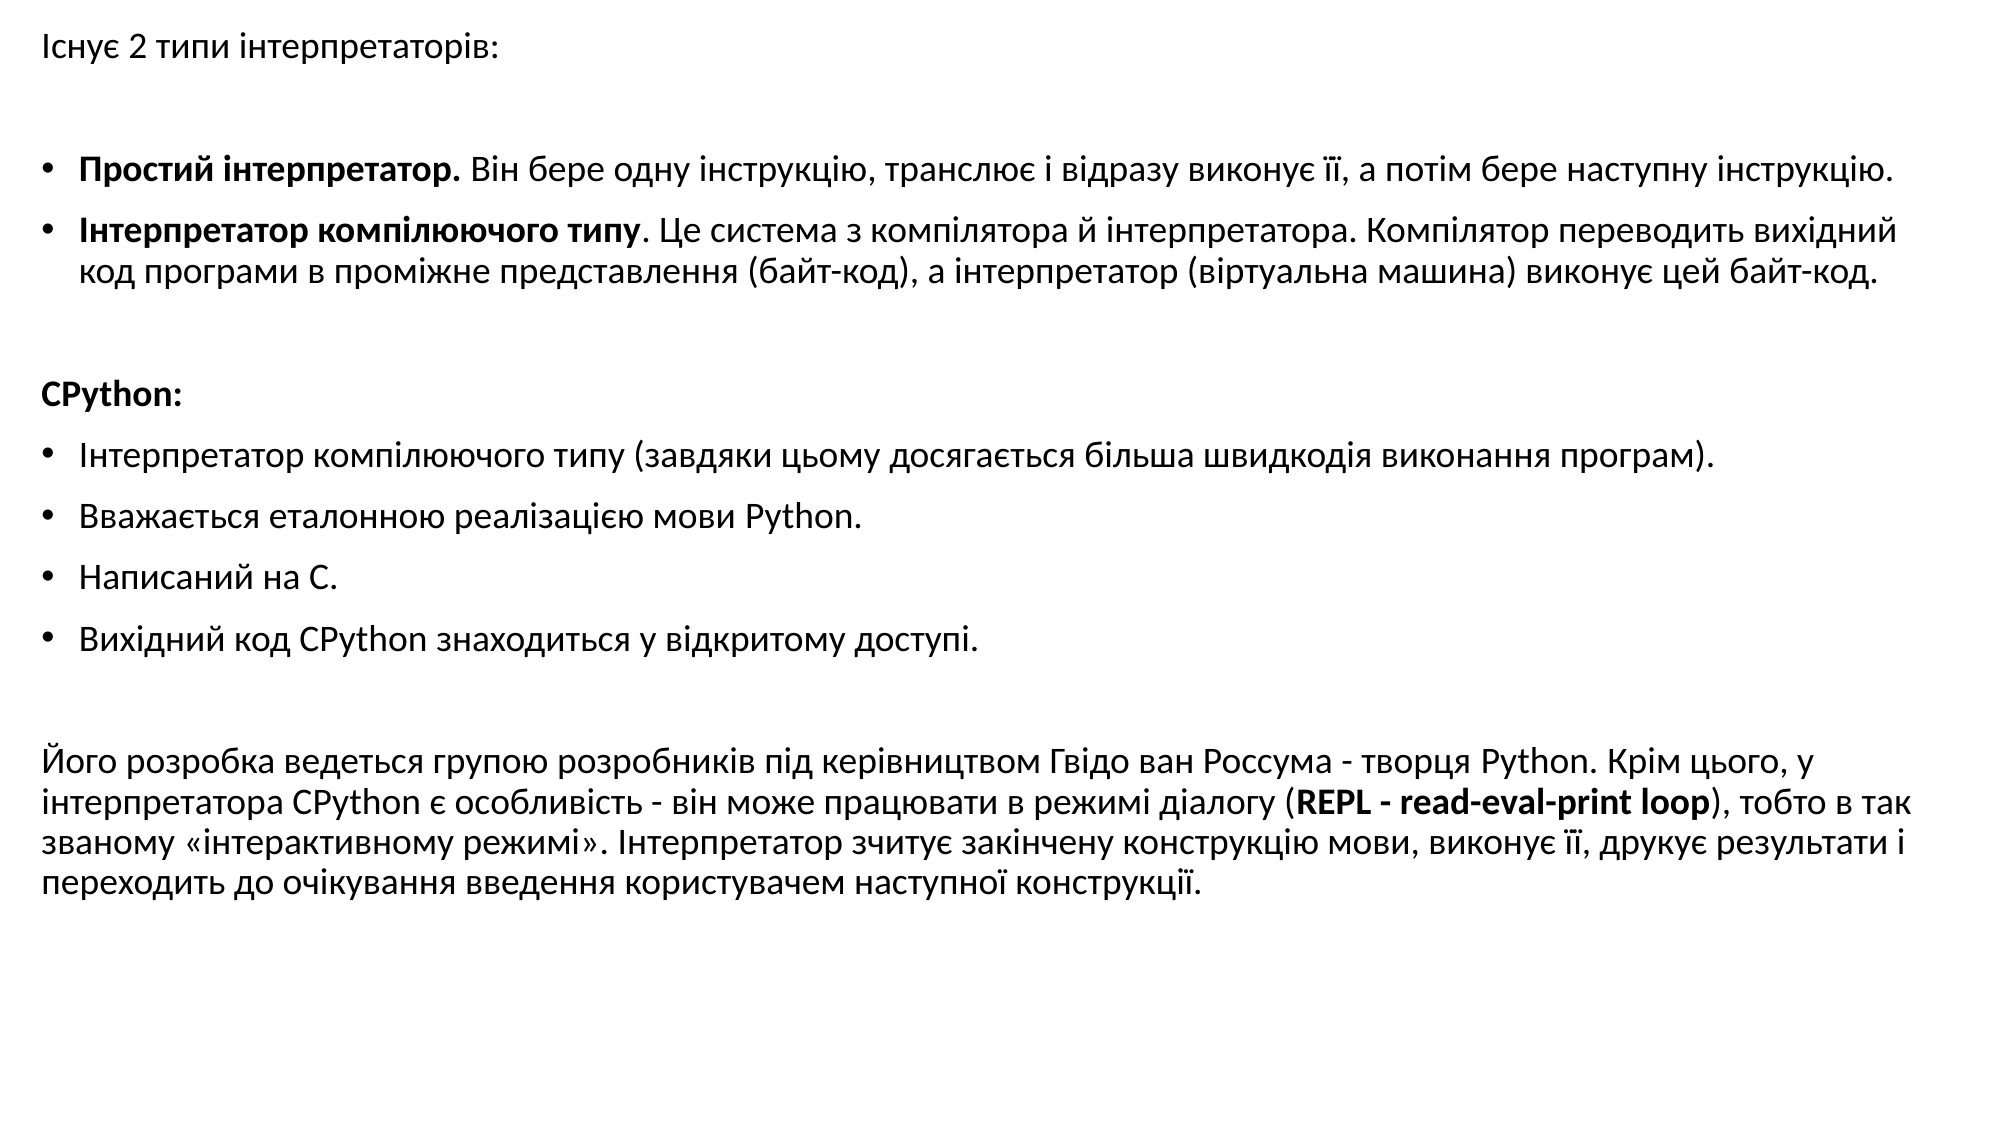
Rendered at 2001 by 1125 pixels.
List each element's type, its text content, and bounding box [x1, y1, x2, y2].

list Існує 2 типи інтерпретаторів: Простий інтерпретатор. Він бере одну інструкцію, транслює і відразу виконує її, а потім бере наступну інструкцію. Інтерпретатор компілюючого типу. Це система з компілятора й інтерпретатора. Компілятор переводить вихідний код програми в проміжне представлення (байт-код), а інтерпретатор (віртуальна машина) виконує цей байт-код. CPython: Інтерпретатор компілюючого типу (завдяки цьому досягається більша швидкодія виконання програм). Вважається еталонною реалізацією мови Python. Написаний на C. Вихідний код CPython знаходиться у відкритому доступі. Його розробка ведеться групою розробників під керівництвом Гвідо ван Россума - творця Python. Крім цього, у інтерпретатора СPython є особливість - він може працювати в режимі діалогу (REPL - read-eval-print loop), тобто в так званому «інтерактивному режимі». Інтерпретатор зчитує закінчену конструкцію мови, виконує її, друкує результати і переходить до очікування введення користувачем наступної конструкції. [26, 19, 1959, 1094]
